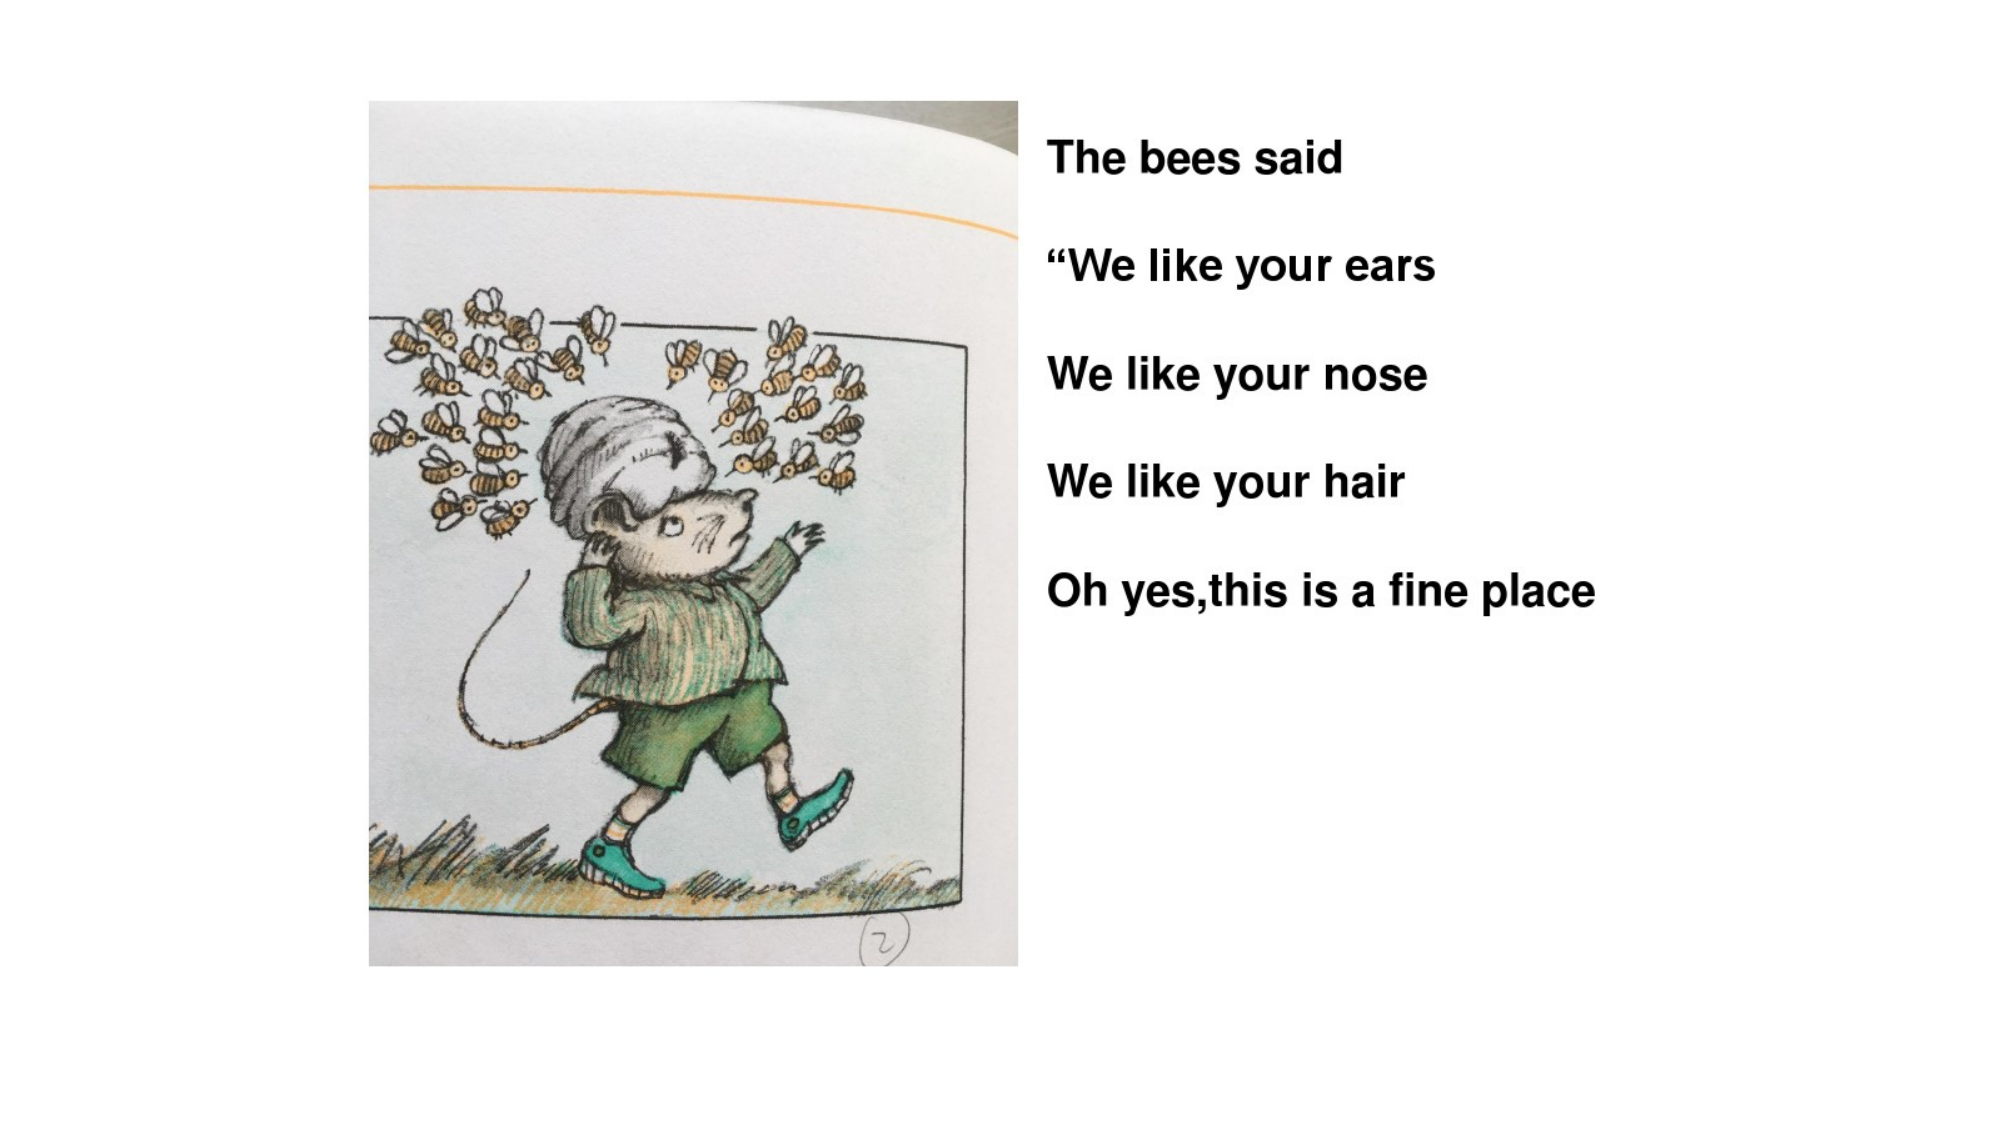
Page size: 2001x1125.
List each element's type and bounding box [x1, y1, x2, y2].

picture [324, 55, 1676, 1069]
